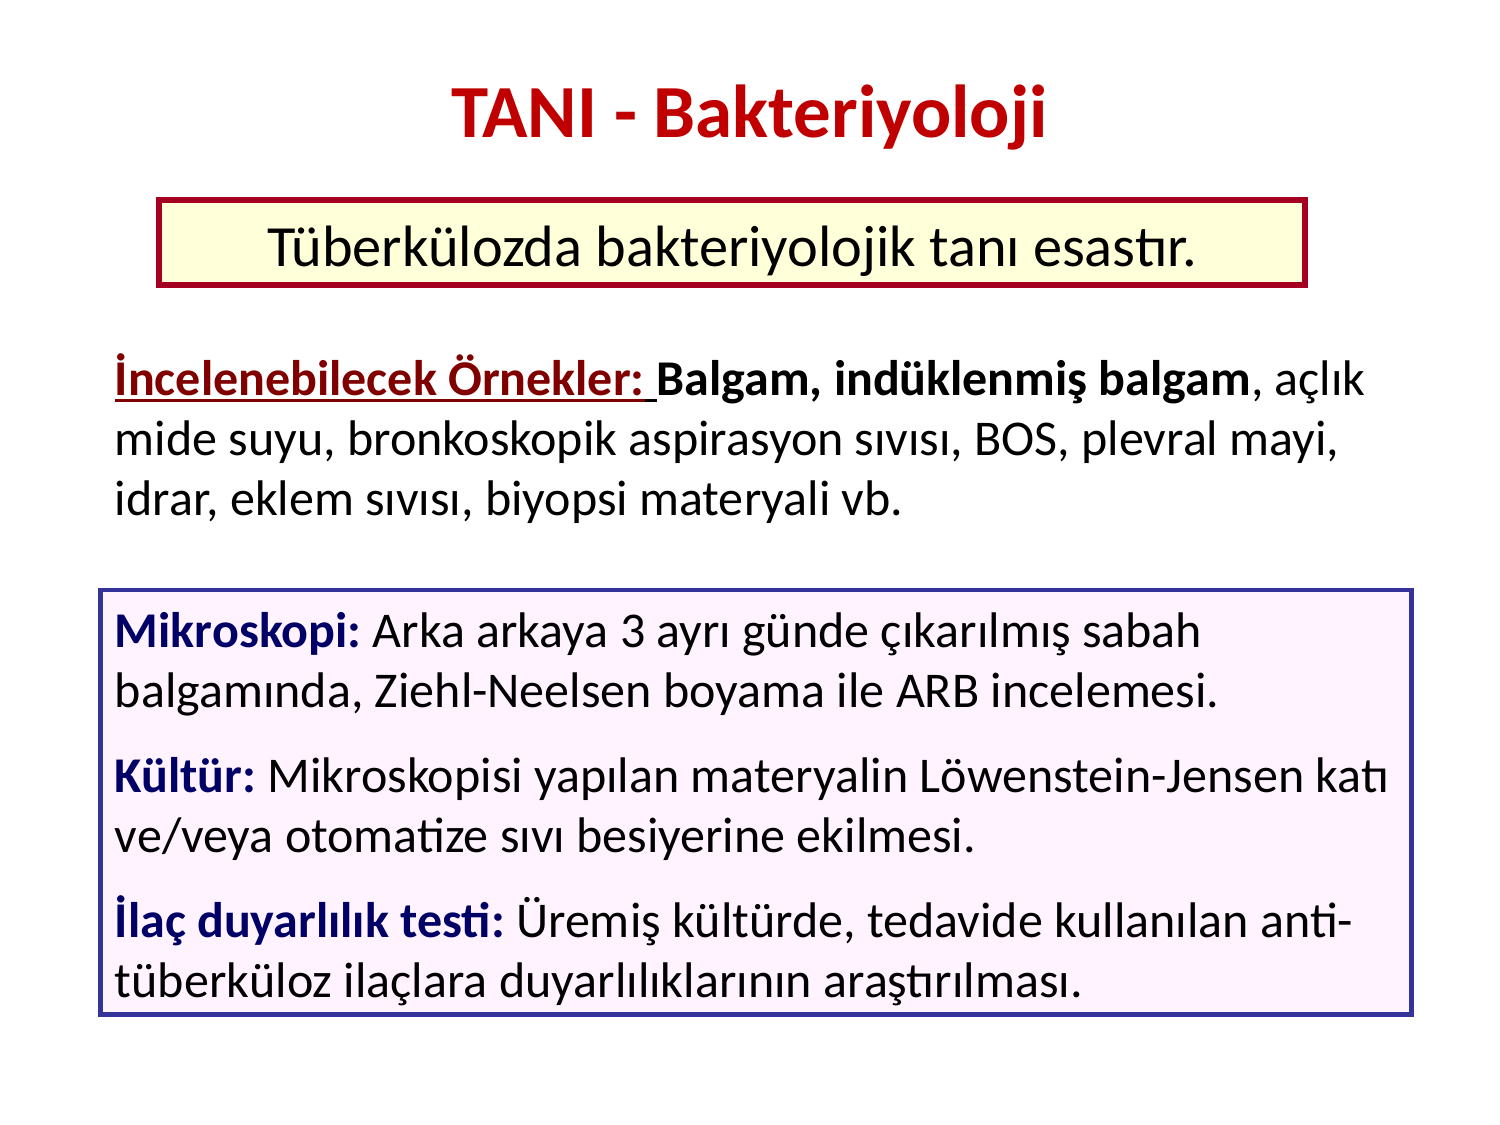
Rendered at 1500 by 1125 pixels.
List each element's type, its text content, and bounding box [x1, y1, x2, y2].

text_box Mikroskopi: Arka arkaya 3 ayrı günde çıkarılmış sabah balgamında, Ziehl-Neelsen boyama ile ARB incelemesi. Kültür: Mikroskopisi yapılan materyalin Löwenstein-Jensen katı ve/veya otomatize sıvı besiyerine ekilmesi. İlaç duyarlılık testi: Üremiş kültürde, tedavide kullanılan anti-tüberküloz ilaçlara duyarlılıklarının araştırılması. [100, 590, 1412, 1015]
text_box Tüberkülozda bakteriyolojik tanı esastır. [159, 200, 1305, 285]
text_box İncelenebilecek Örnekler: Balgam, indüklenmiş balgam, açlık mide suyu, bronkoskopik aspirasyon sıvısı, BOS, plevral mayi, idrar, eklem sıvısı, biyopsi materyali vb. [100, 337, 1412, 533]
text_box TANI - Bakteriyoloji [324, 54, 1175, 160]
